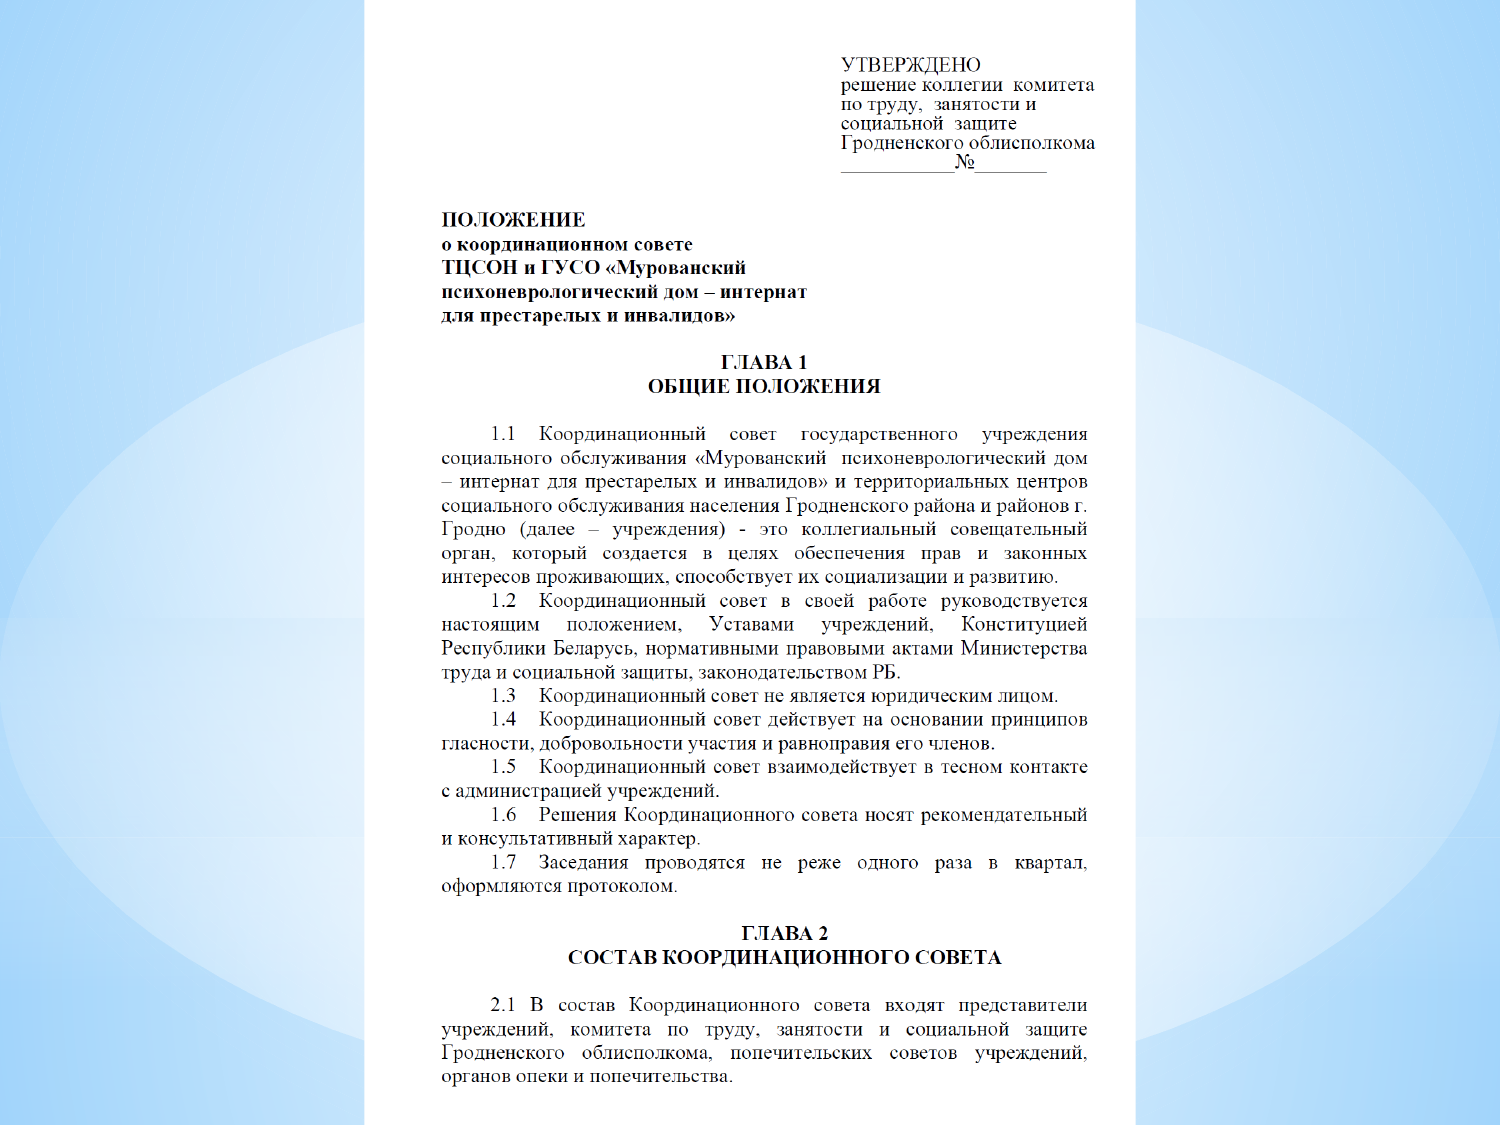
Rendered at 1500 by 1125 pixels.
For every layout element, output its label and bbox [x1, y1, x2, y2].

list [364, 0, 1136, 1125]
